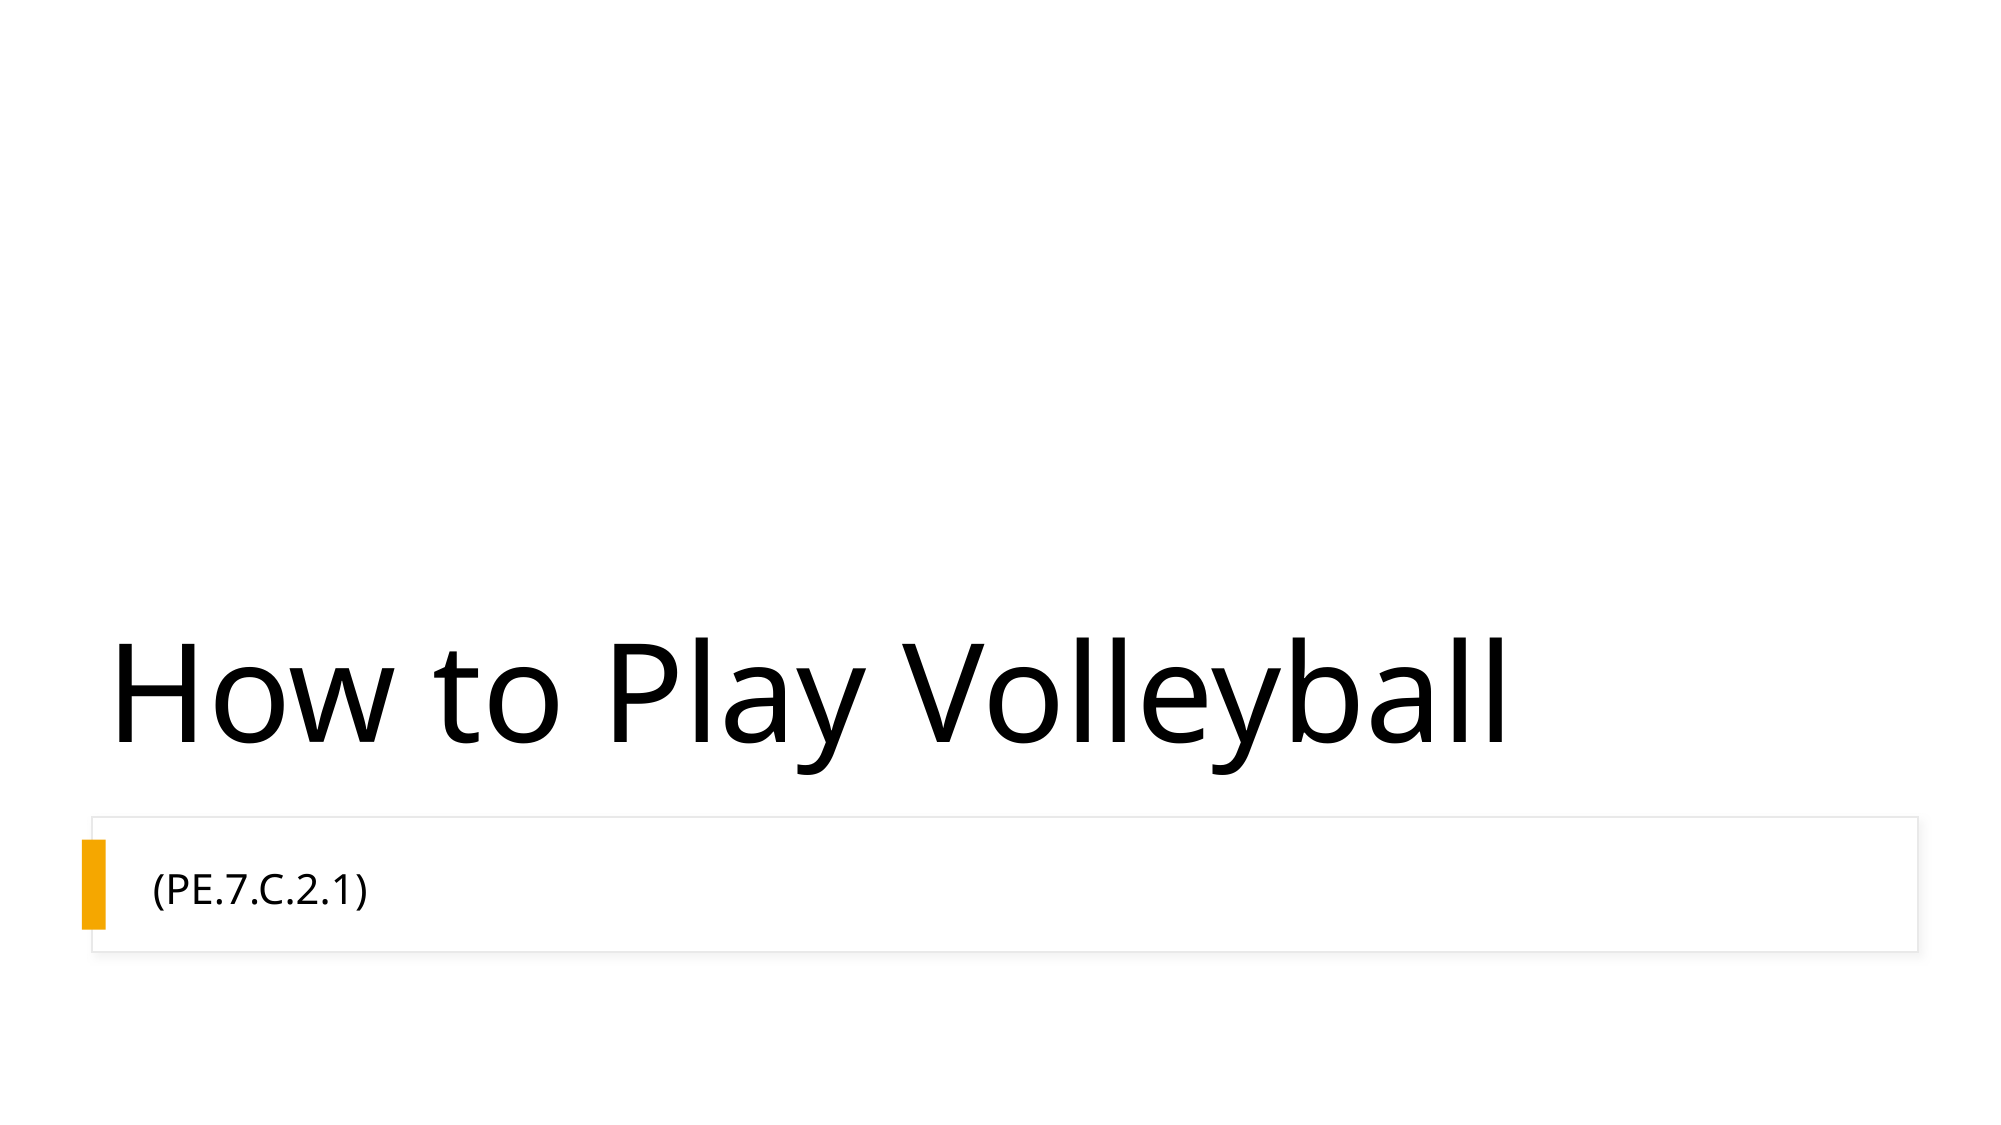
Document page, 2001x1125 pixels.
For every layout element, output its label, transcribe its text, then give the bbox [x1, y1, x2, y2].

list (PE.7.C.2.1) [138, 836, 1878, 933]
title How to Play Volleyball [91, 104, 1878, 780]
